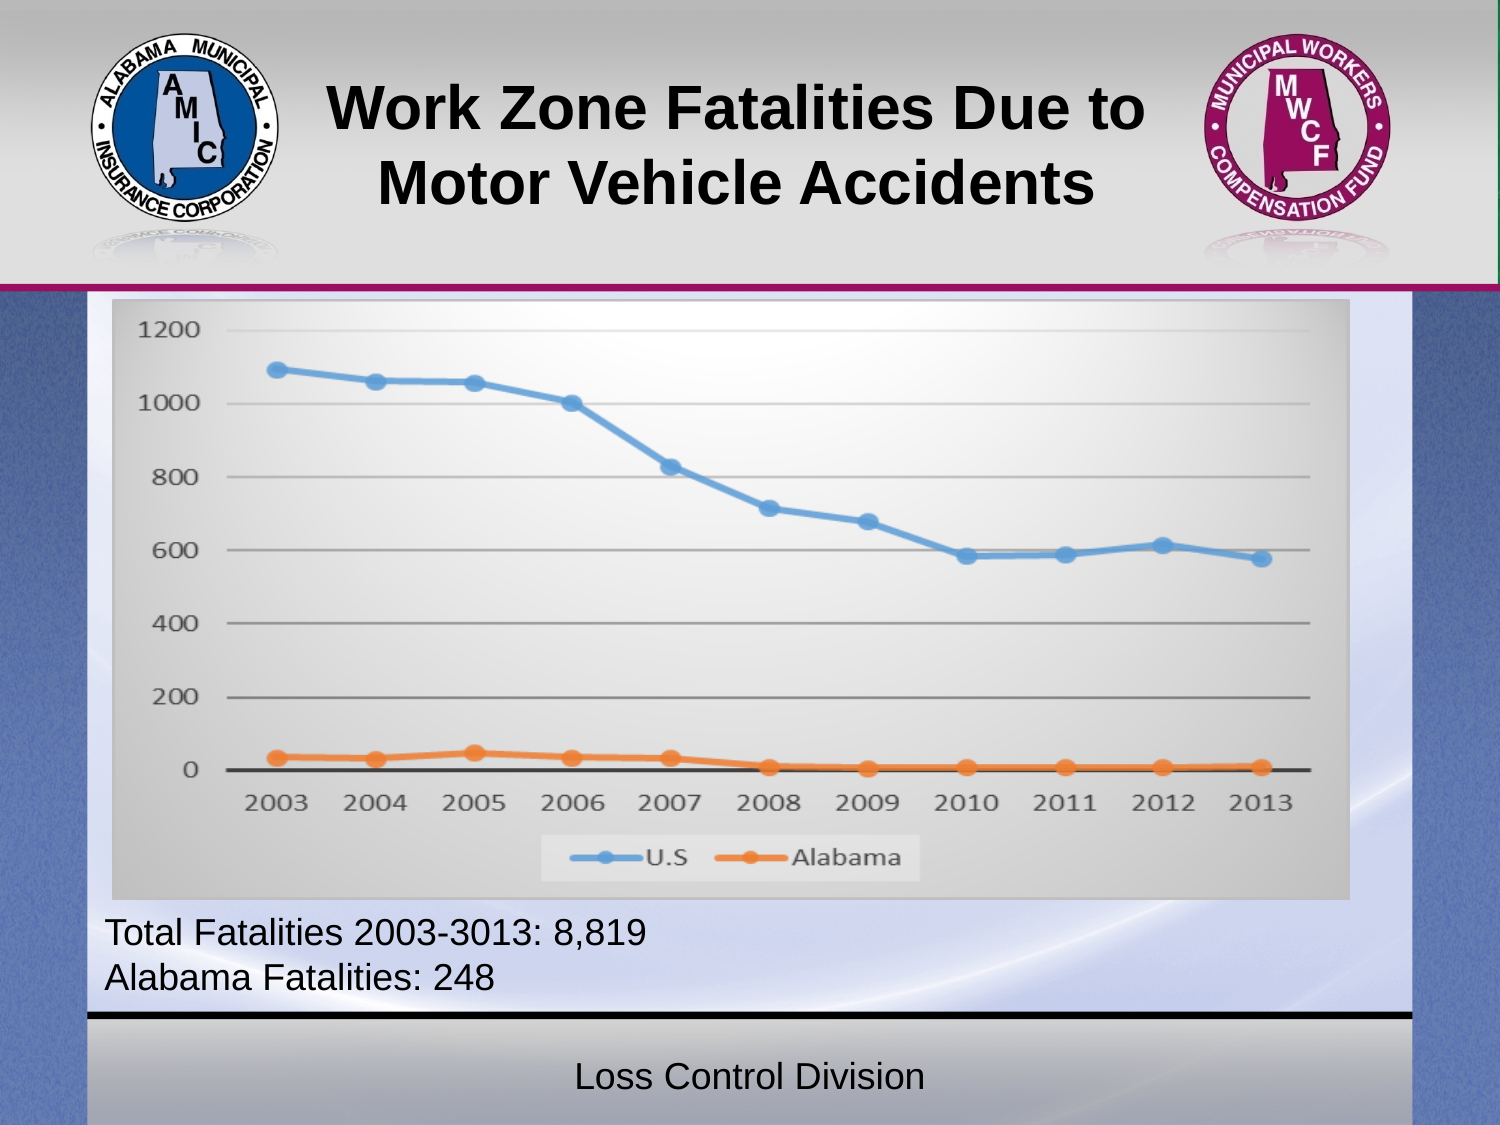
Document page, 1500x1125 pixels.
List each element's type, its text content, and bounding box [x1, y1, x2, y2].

title Work Zone Fatalities Due to Motor Vehicle Accidents [274, 0, 1201, 286]
picture [0, 292, 1500, 1125]
picture [1201, 0, 1500, 283]
text_box Total Fatalities 2003-3013: 8,819 Alabama Fatalities: 248 [89, 900, 663, 1006]
picture [0, 0, 274, 283]
